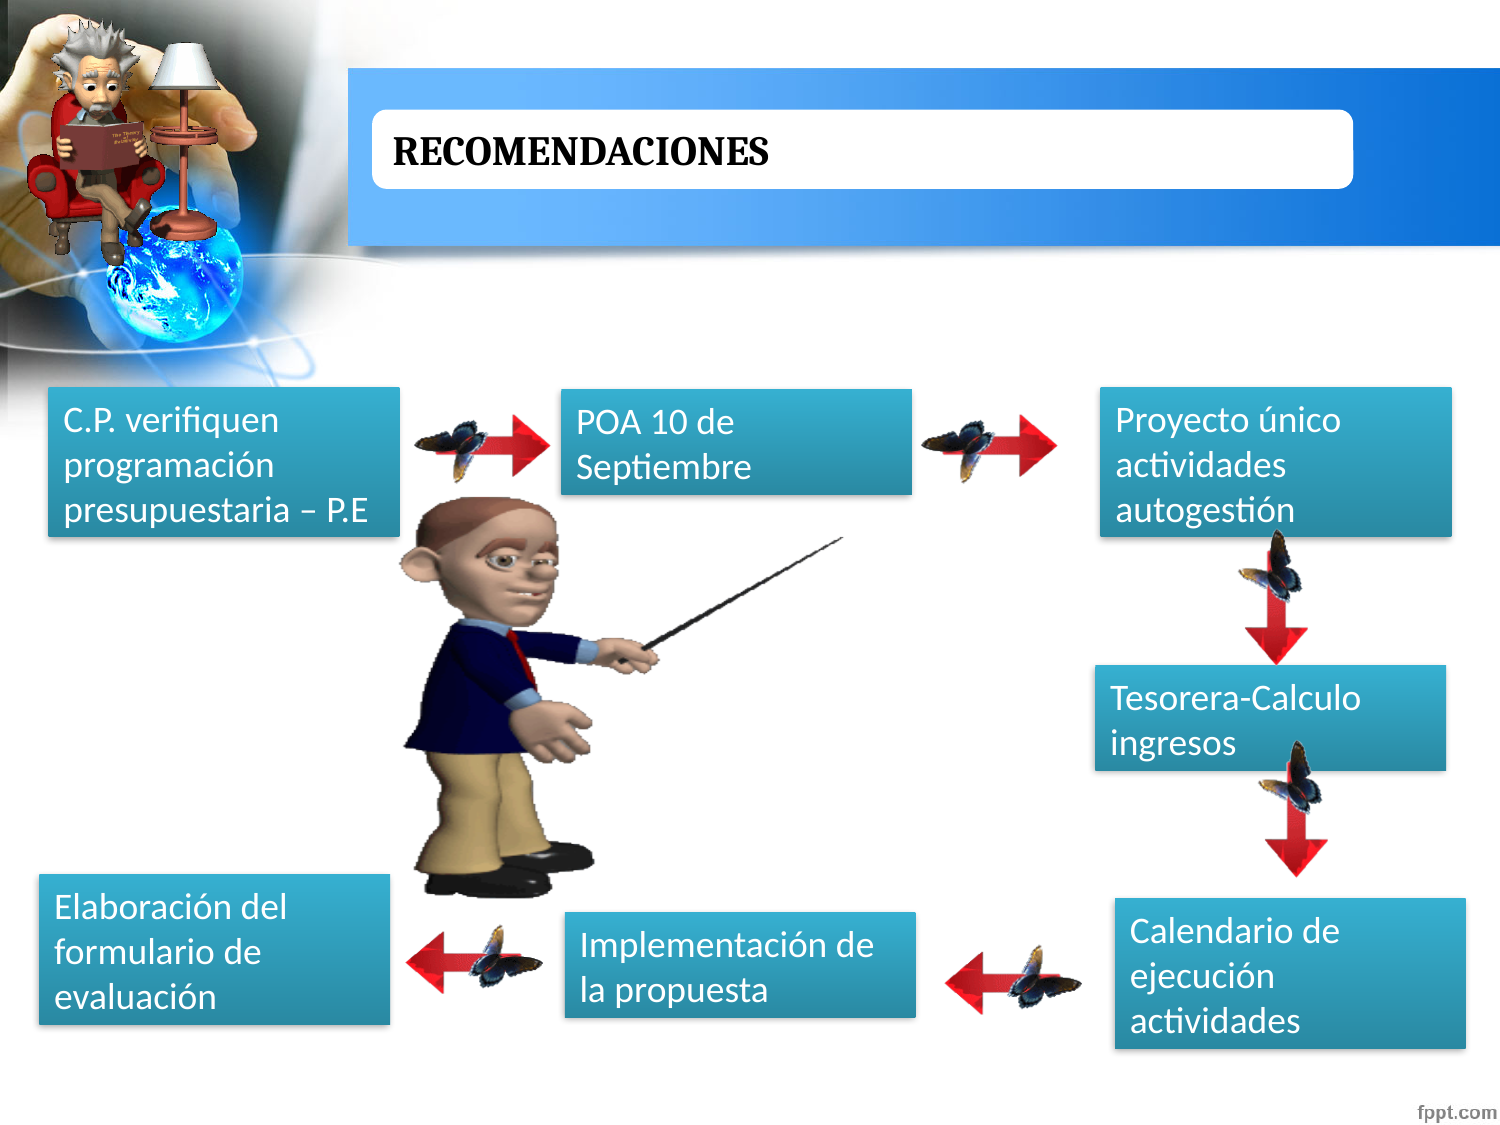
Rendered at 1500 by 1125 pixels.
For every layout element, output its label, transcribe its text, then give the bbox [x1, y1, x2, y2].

text_box Tesorera-Calculo ingresos [1095, 665, 1447, 771]
text_box Calendario de ejecución actividades [1115, 898, 1466, 1049]
text_box Implementación de la propuesta [564, 912, 916, 1018]
picture [0, 0, 1500, 1125]
text_box Elaboración del formulario de evaluación [39, 874, 391, 1025]
text_box POA 10 de Septiembre [561, 389, 912, 495]
text_box Proyecto único actividades autogestión [1100, 387, 1452, 537]
text_box C.P. verifiquen programación presupuestaria – P.E [48, 387, 400, 537]
text_box RECOMENDACIONES [372, 109, 1354, 189]
